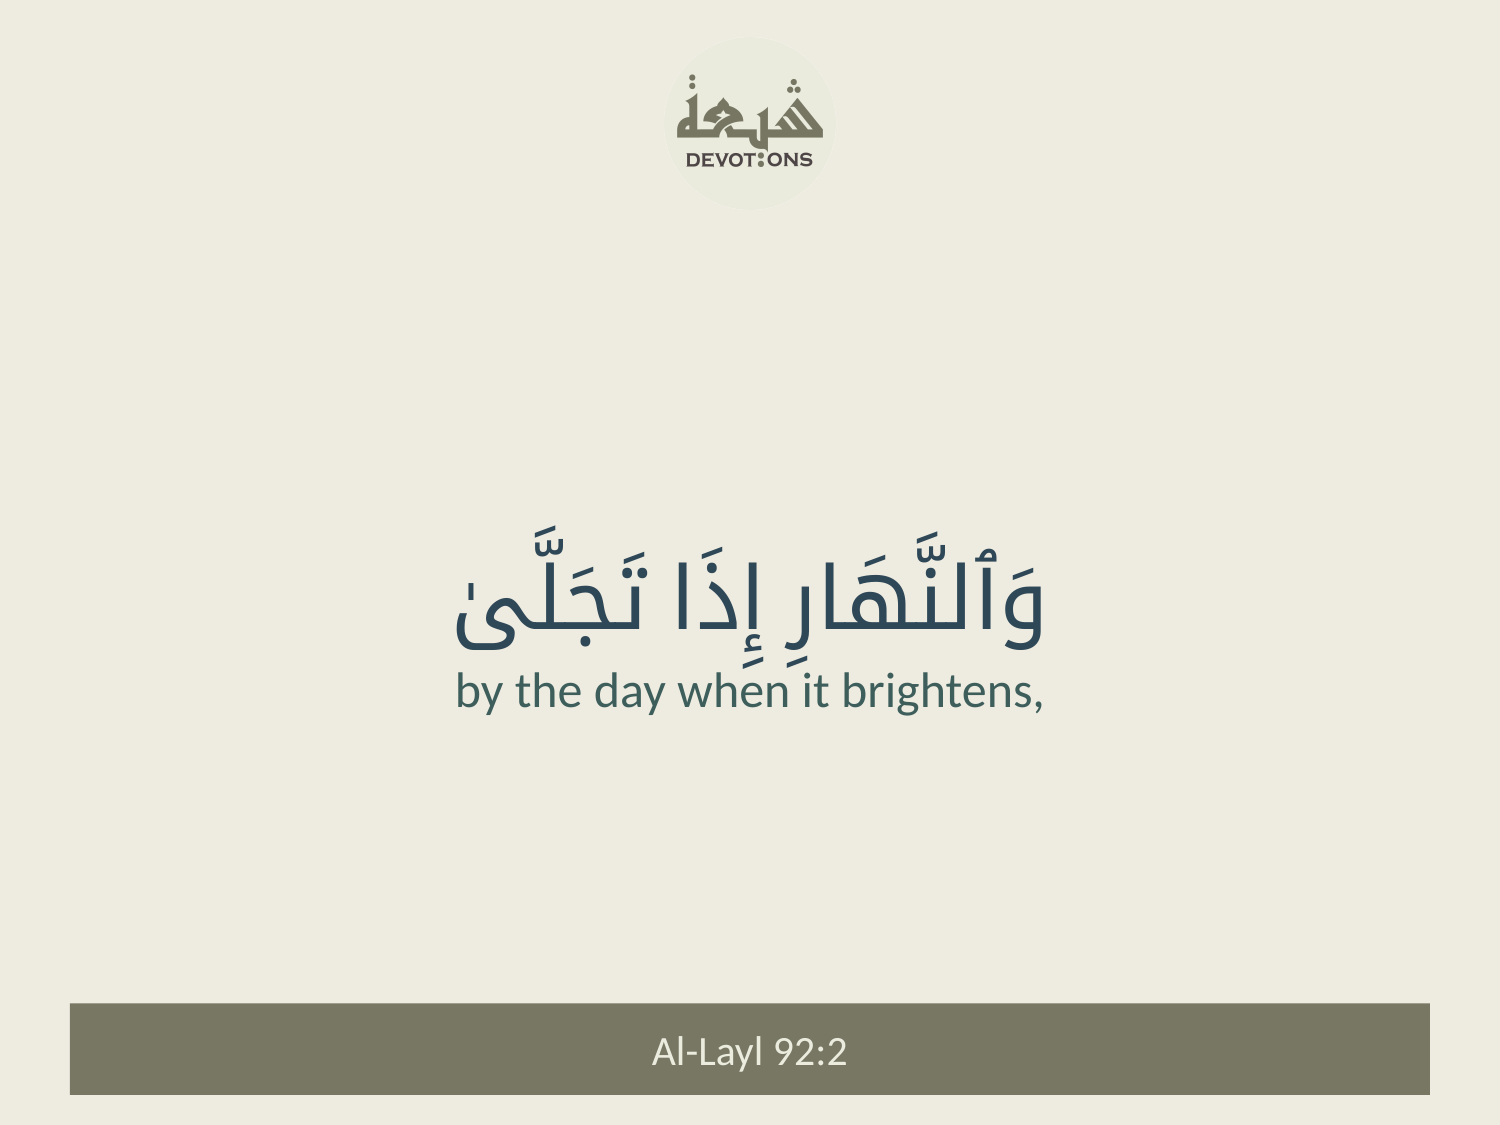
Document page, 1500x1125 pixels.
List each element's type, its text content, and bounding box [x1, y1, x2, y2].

list وَٱلنَّهَارِ إِذَا تَجَلَّىٰ by the day when it brightens, [69, 203, 1430, 1003]
list Al-Layl 92:2 [69, 1003, 1430, 1095]
picture [656, 29, 844, 203]
